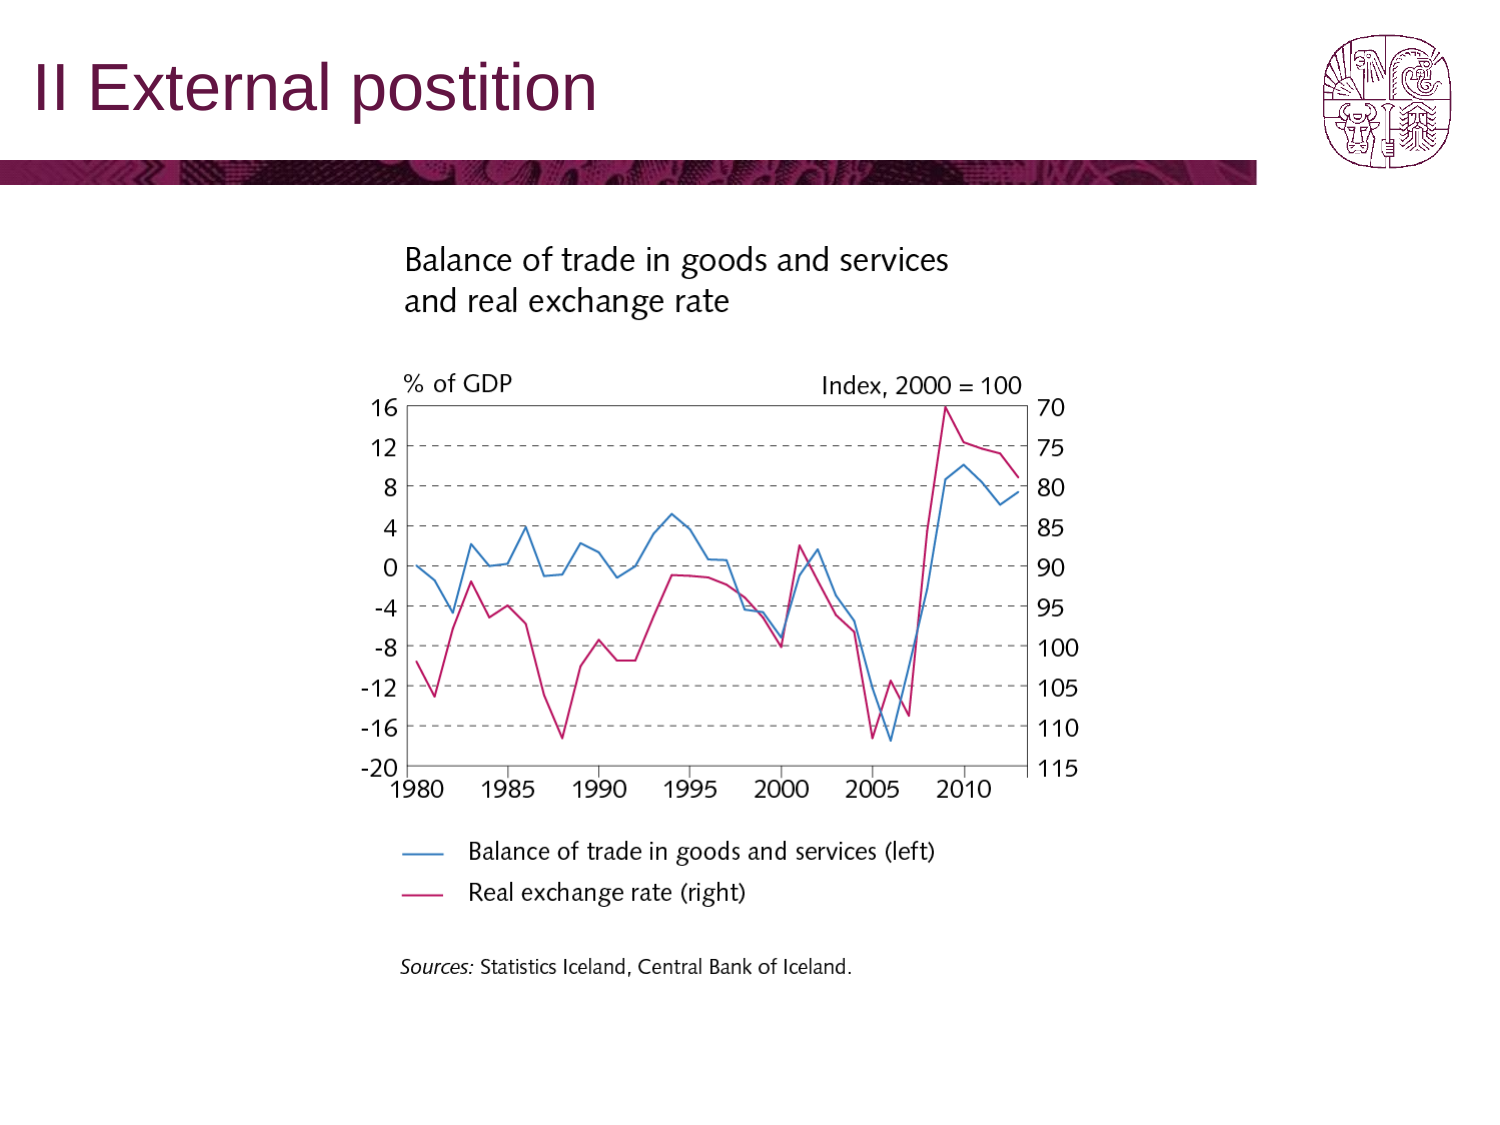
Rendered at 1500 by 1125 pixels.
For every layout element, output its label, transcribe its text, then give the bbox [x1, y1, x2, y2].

picture [1316, 31, 1456, 173]
title II External postition [17, 19, 1247, 149]
picture [359, 243, 1079, 1009]
picture [0, 160, 1258, 185]
